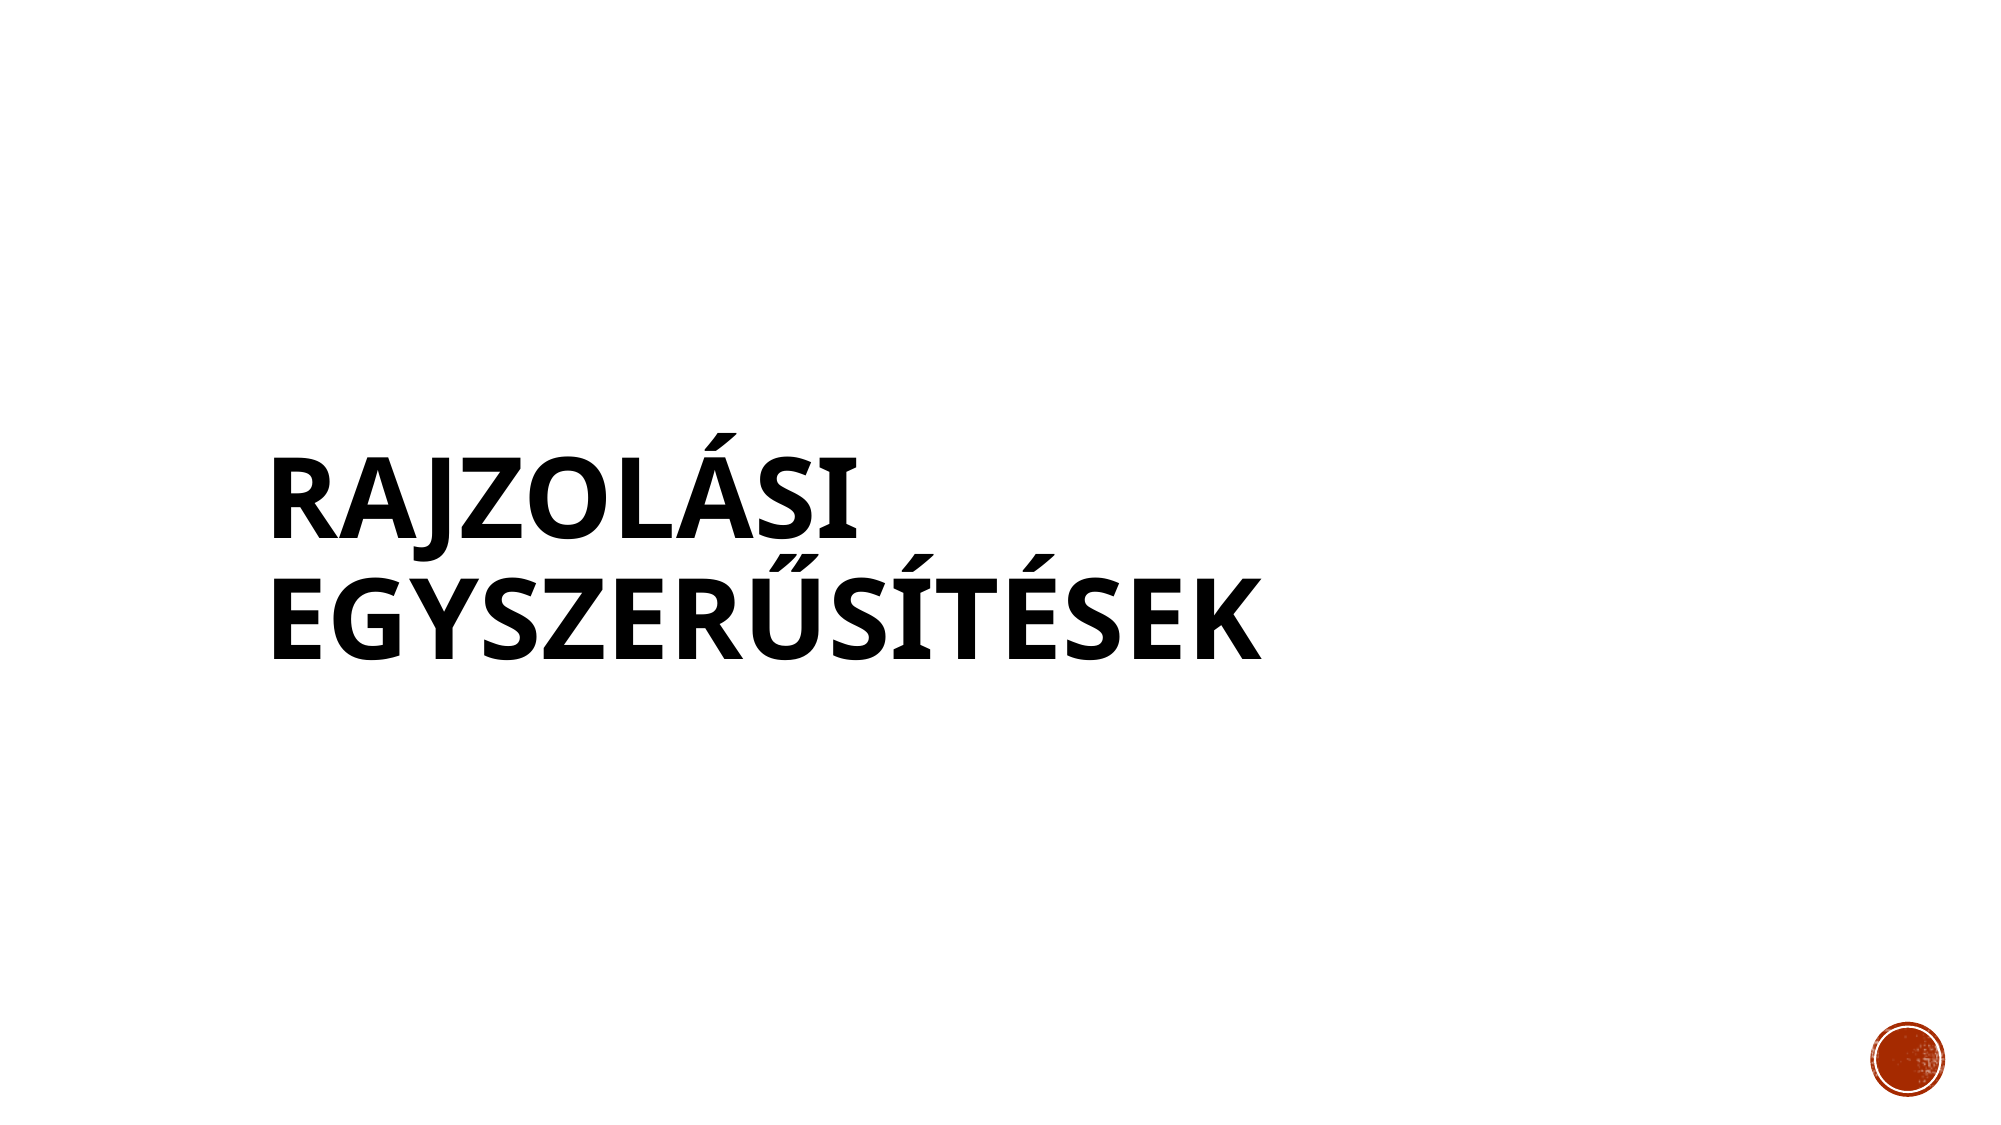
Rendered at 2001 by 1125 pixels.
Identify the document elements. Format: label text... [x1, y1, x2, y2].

title RAJZOLÁSI EGYSZERŰSÍTÉSEK [249, 421, 1750, 704]
